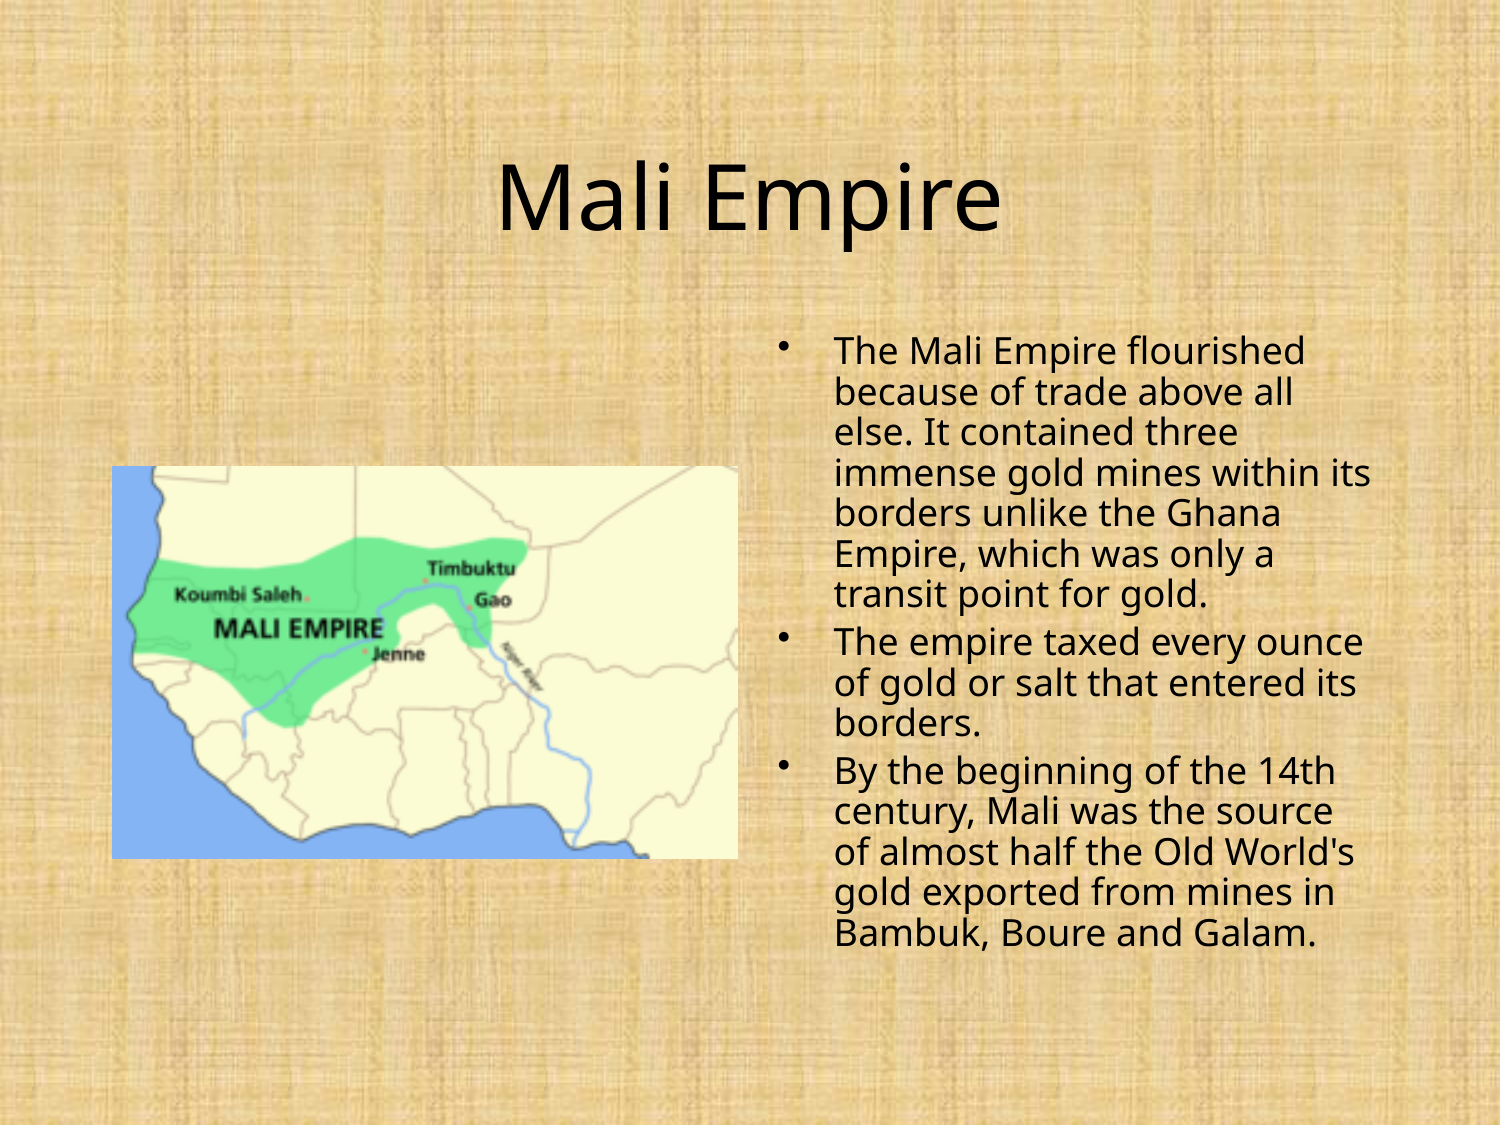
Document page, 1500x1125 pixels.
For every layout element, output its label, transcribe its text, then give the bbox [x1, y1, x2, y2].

picture [0, 0, 1500, 1125]
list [112, 465, 738, 859]
list The Mali Empire flourished because of trade above all else. It contained three immense gold mines within its borders unlike the Ghana Empire, which was only a transit point for gold. The empire taxed every ounce of gold or salt that entered its borders. By the beginning of the 14th century, Mali was the source of almost half the Old World's gold exported from mines in Bambuk, Boure and Galam. [762, 324, 1388, 1001]
title Mali Empire [112, 99, 1388, 288]
